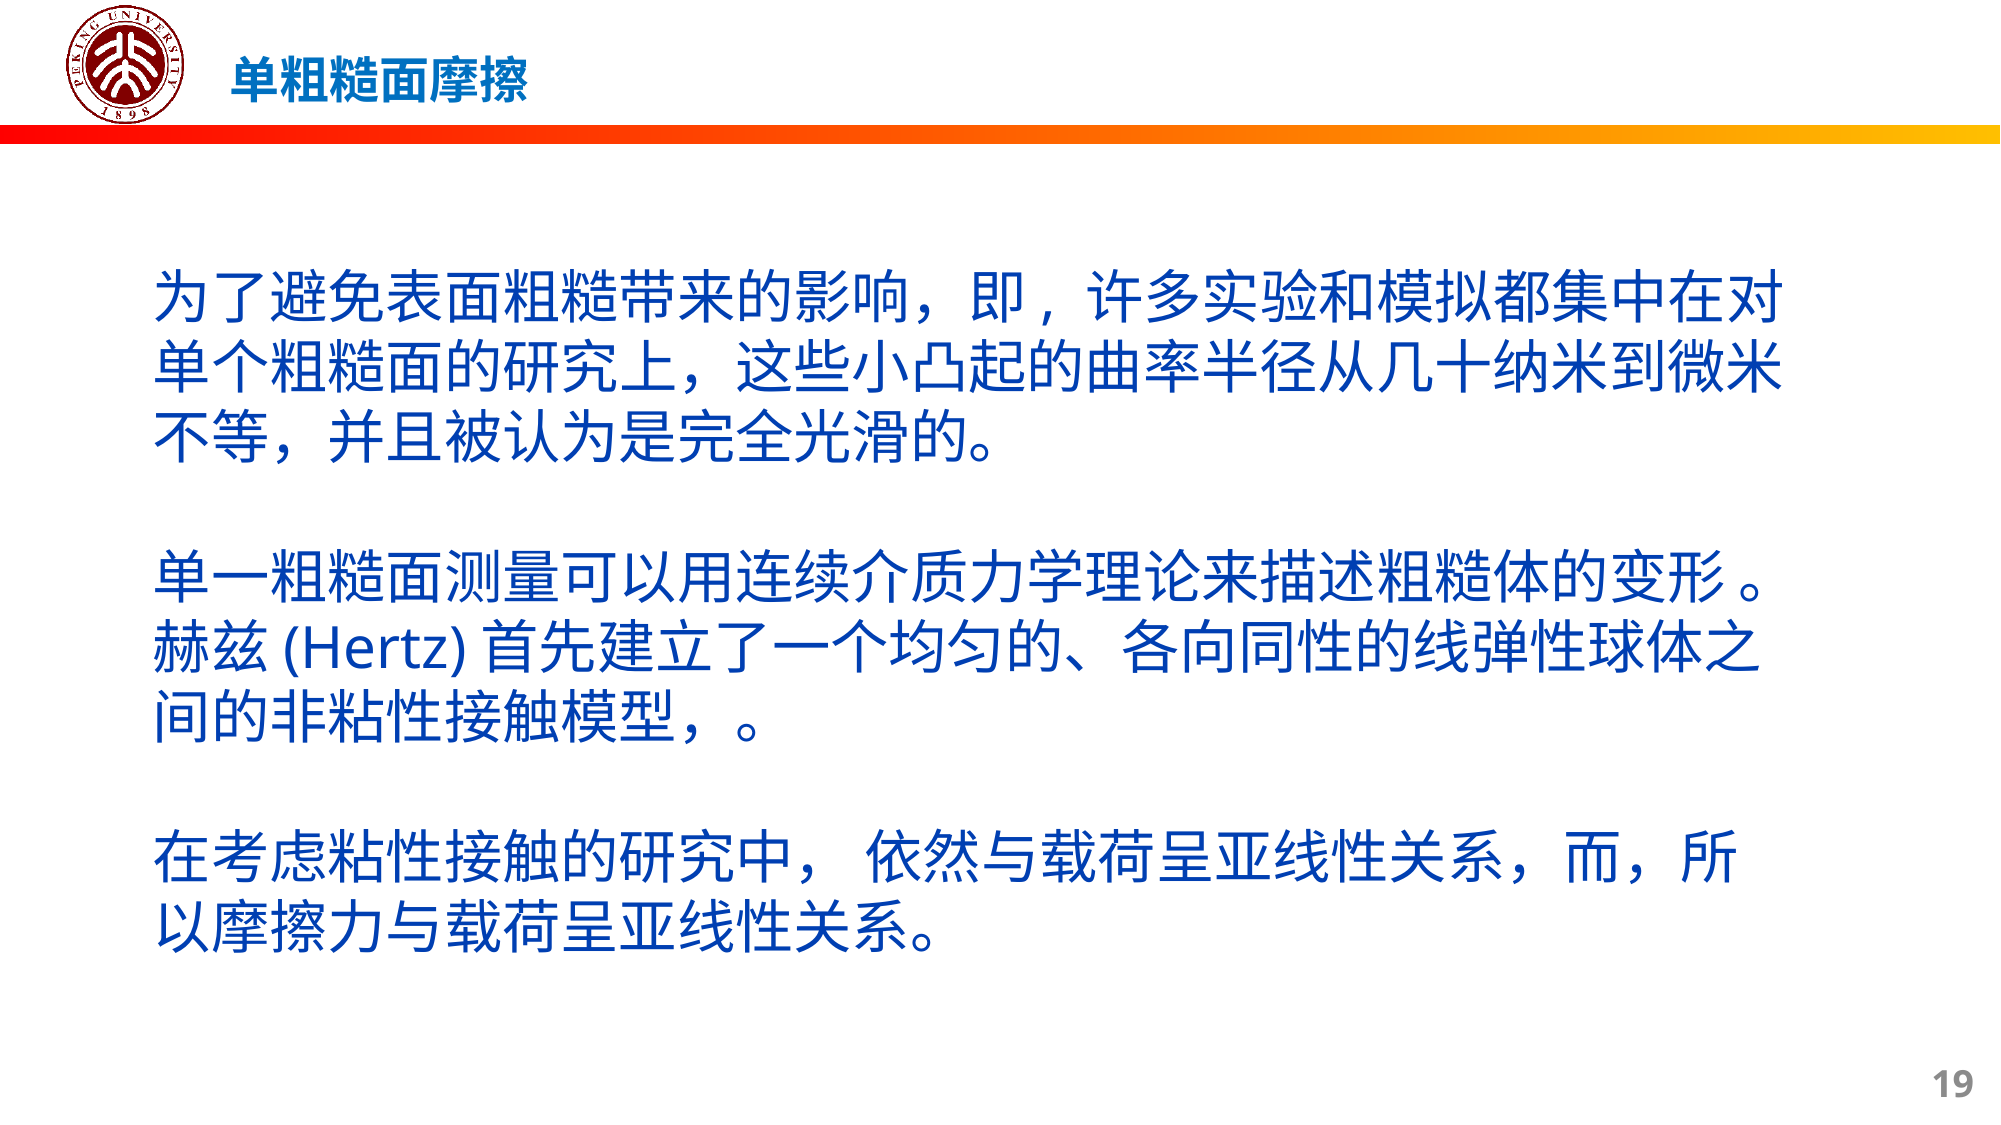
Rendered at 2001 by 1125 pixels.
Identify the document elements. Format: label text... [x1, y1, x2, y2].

slide_number 19 [1539, 1055, 1990, 1116]
picture [66, 5, 184, 124]
text_box 单粗糙面摩擦 [214, 11, 1215, 117]
